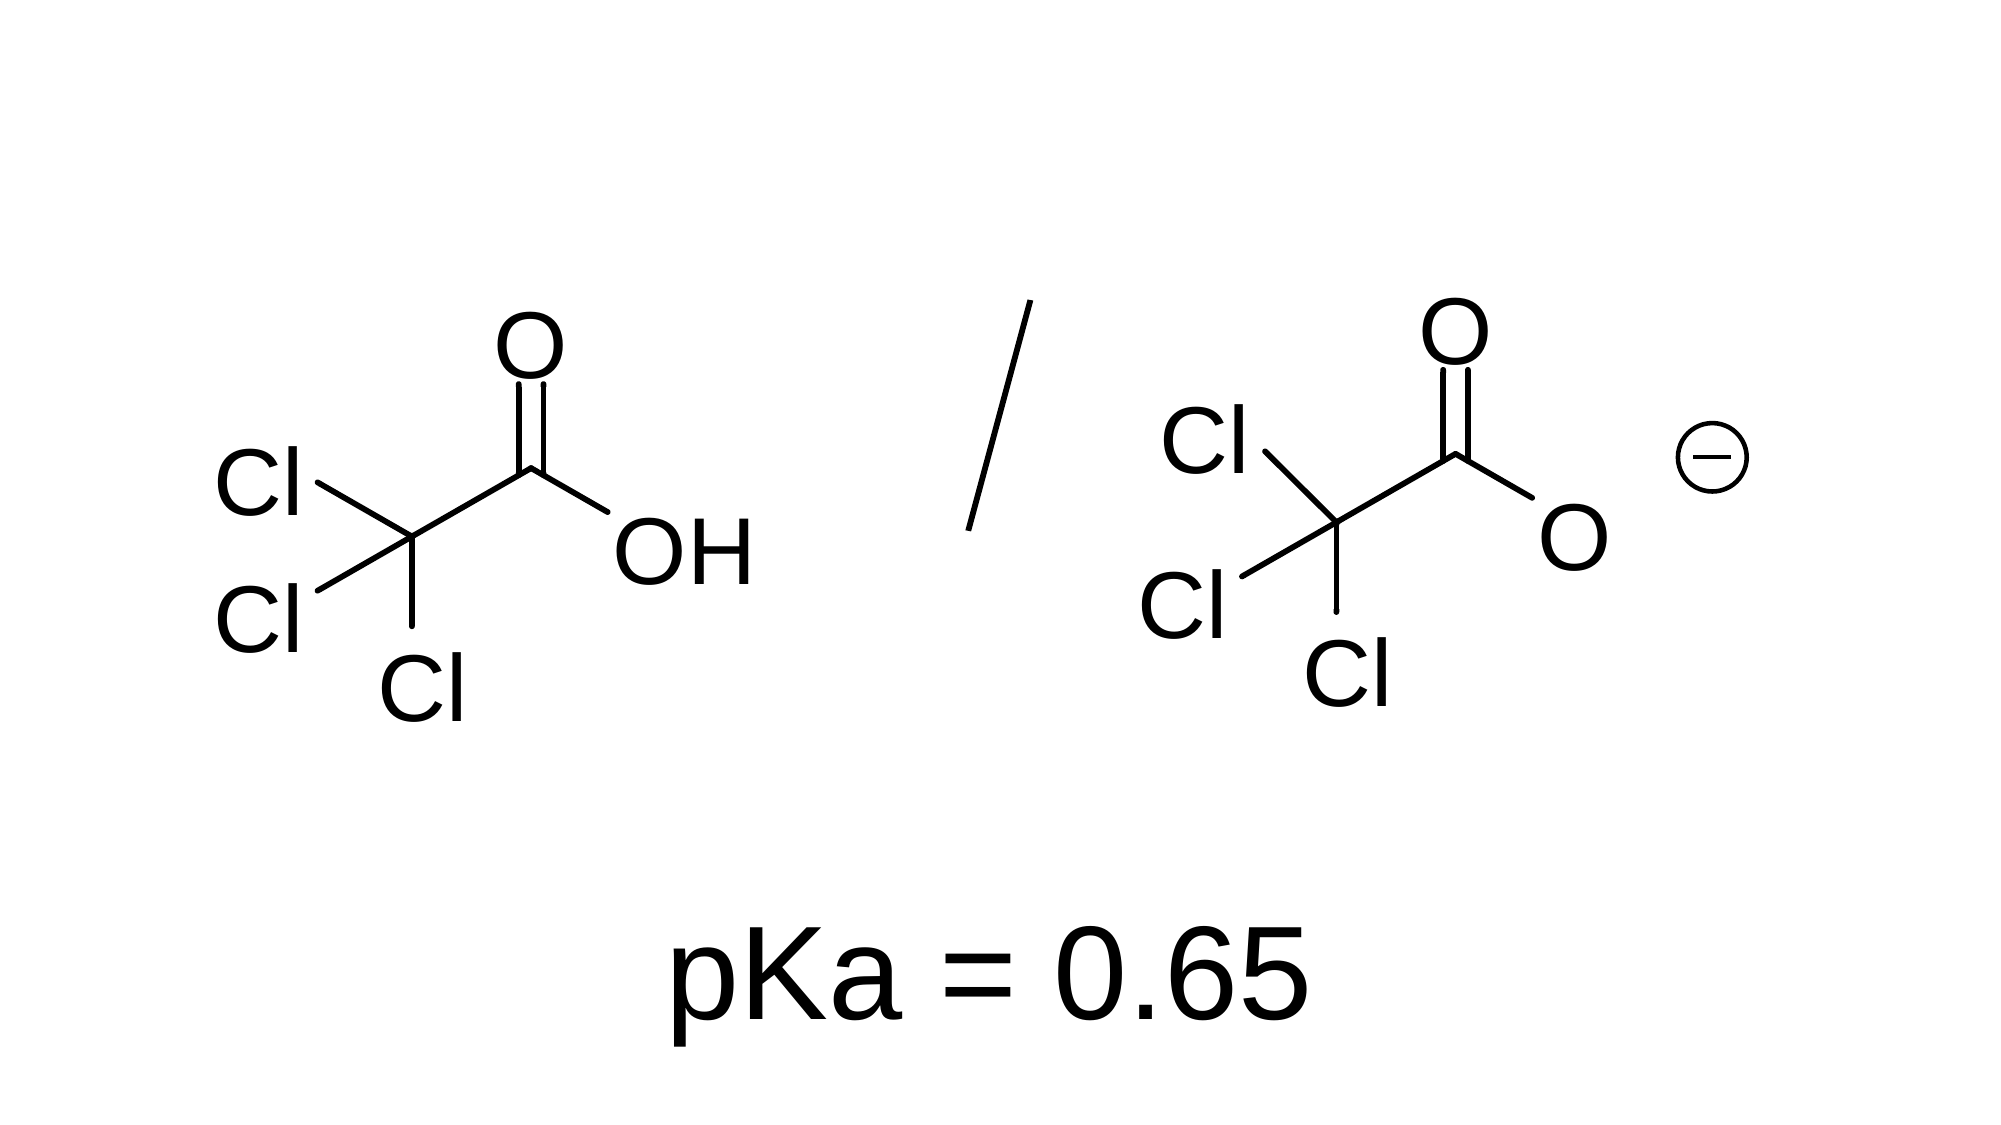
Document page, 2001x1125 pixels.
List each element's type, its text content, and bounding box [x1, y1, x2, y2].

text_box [207, 297, 1793, 776]
text_box pKa = 0.65 [650, 878, 1350, 1054]
